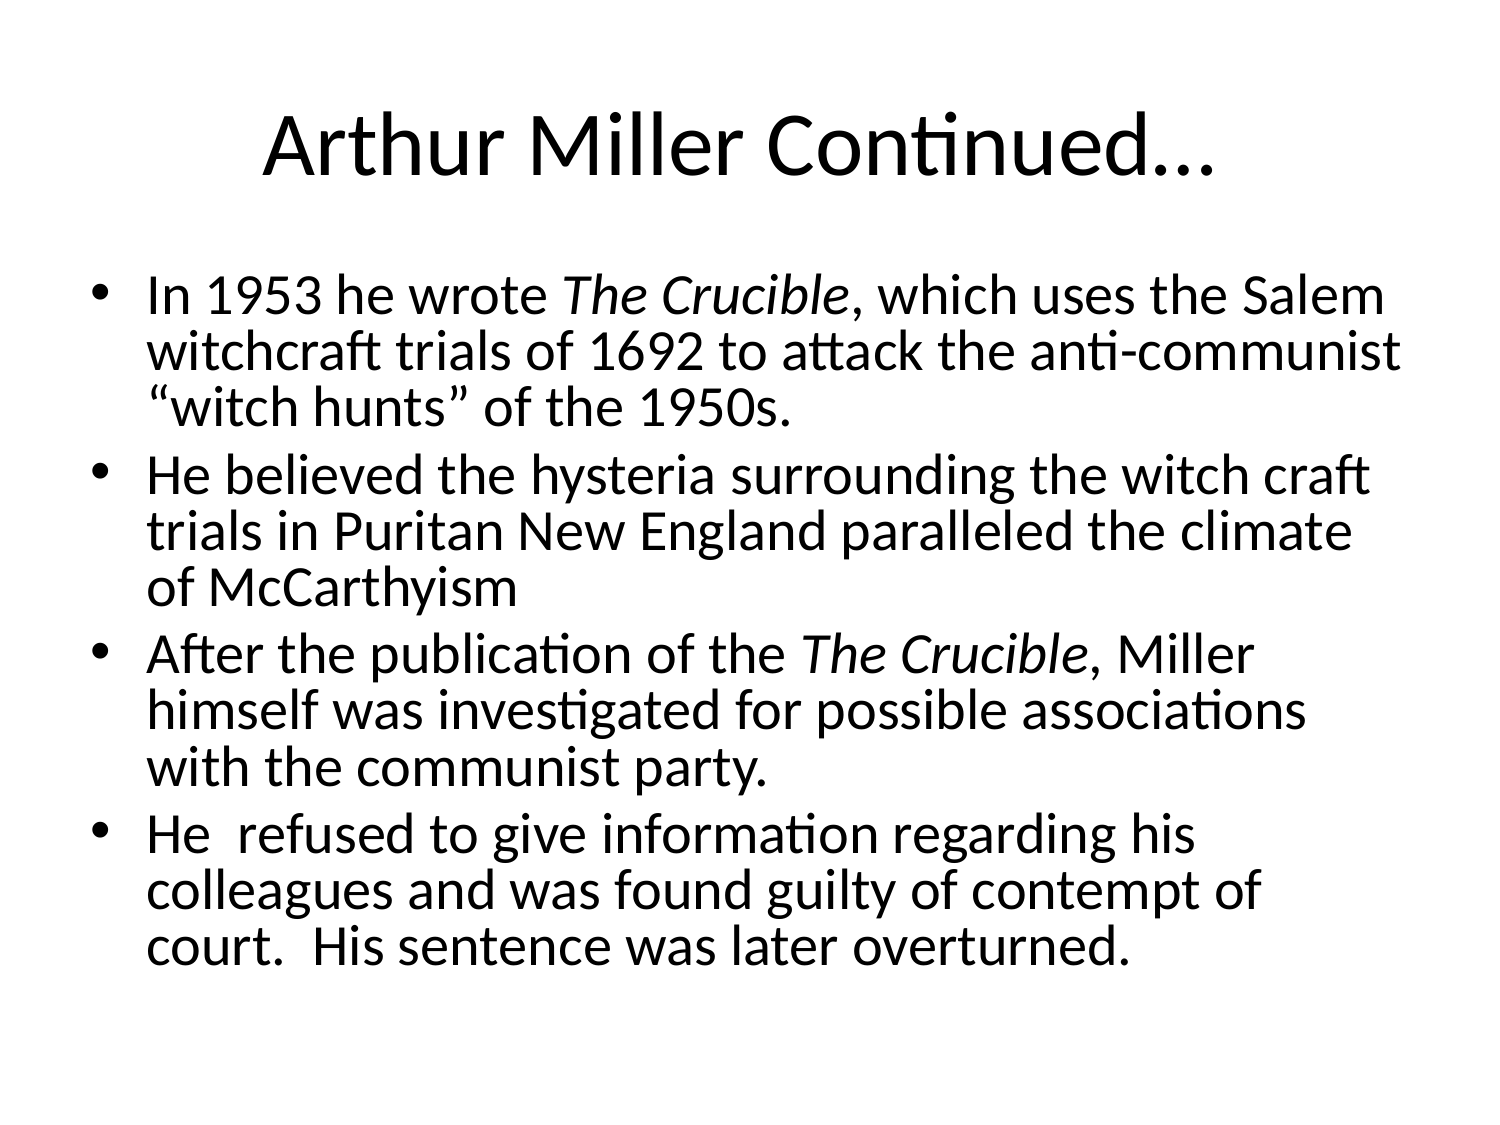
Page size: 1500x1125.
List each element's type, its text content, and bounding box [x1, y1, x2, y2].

title Arthur Miller Continued… [75, 45, 1425, 233]
list In 1953 he wrote The Crucible, which uses the Salem witchcraft trials of 1692 to attack the anti-communist “witch hunts” of the 1950s. He believed the hysteria surrounding the witch craft trials in Puritan New England paralleled the climate of McCarthyism After the publication of the The Crucible, Miller himself was investigated for possible associations with the communist party. He refused to give information regarding his colleagues and was found guilty of contempt of court. His sentence was later overturned. [75, 262, 1425, 1005]
